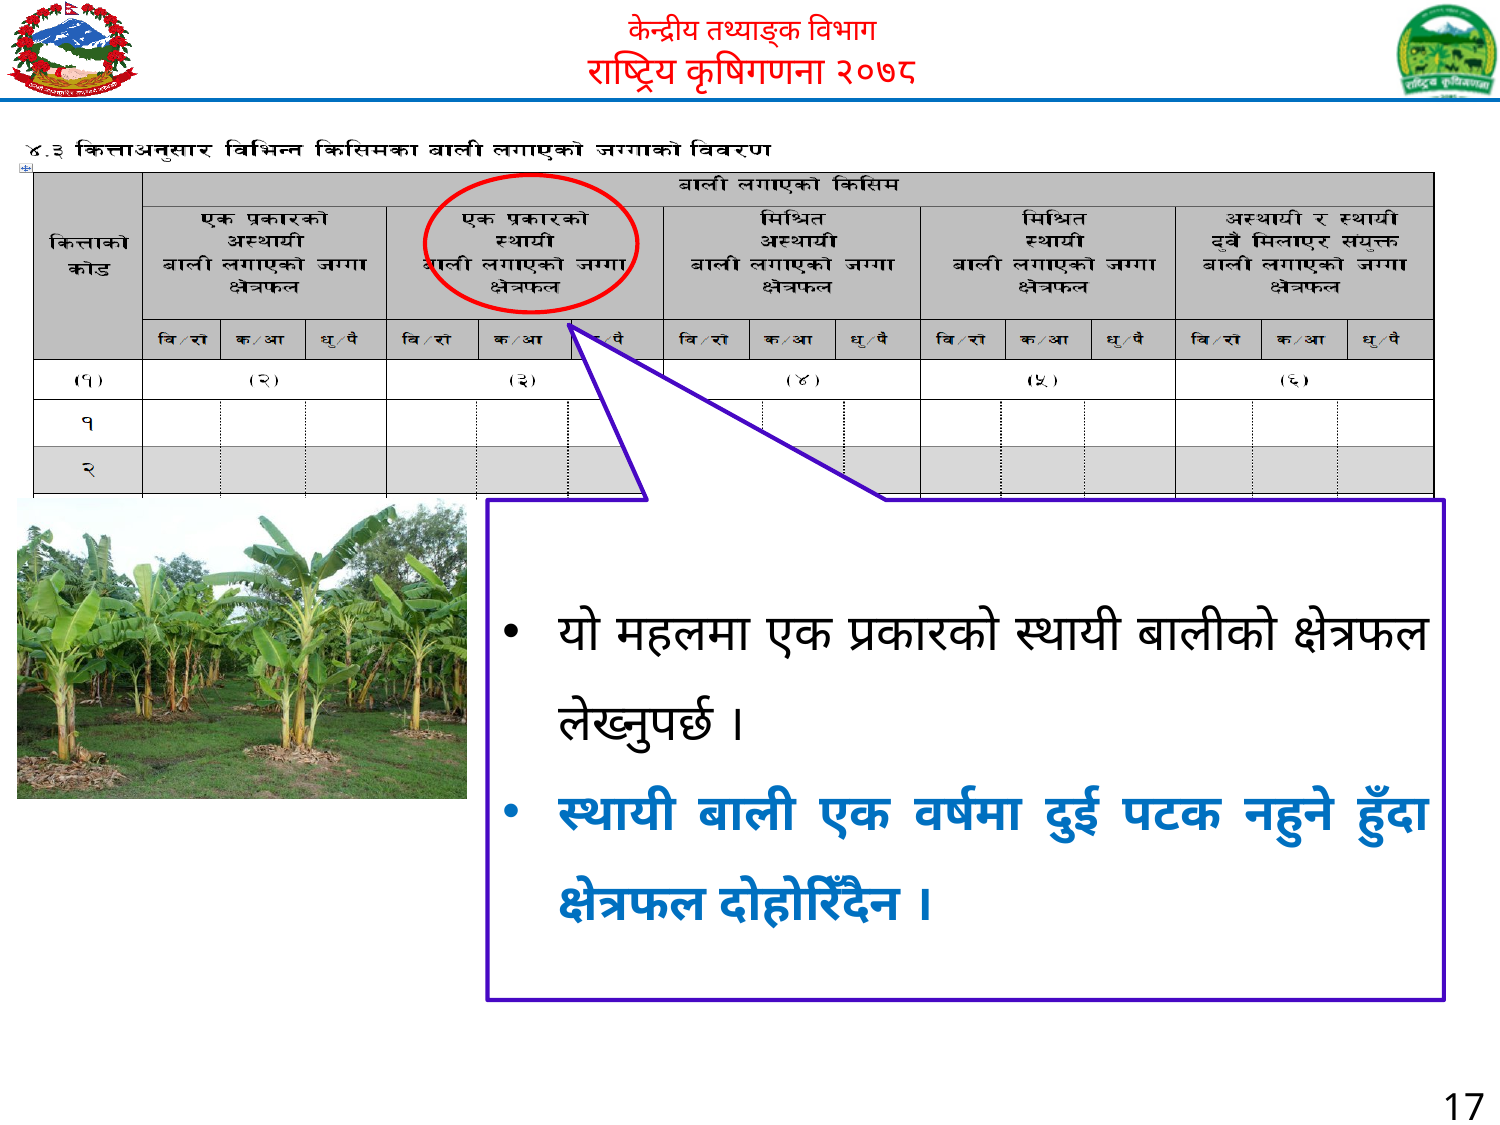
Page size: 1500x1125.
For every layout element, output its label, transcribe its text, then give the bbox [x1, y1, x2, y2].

picture [1395, 0, 1500, 98]
picture [7, 1, 138, 97]
picture [17, 124, 1444, 799]
text_box 17 [1384, 1049, 1500, 1113]
text_box यो महलमा एक प्रकारको स्थायी बालीको क्षेत्रफल लेख्नुपर्छ । स्थायी बाली एक वर्षमा दुई पटक नहुने हुँदा क्षेत्रफल दोहोरिँदैन । [485, 507, 1446, 1003]
